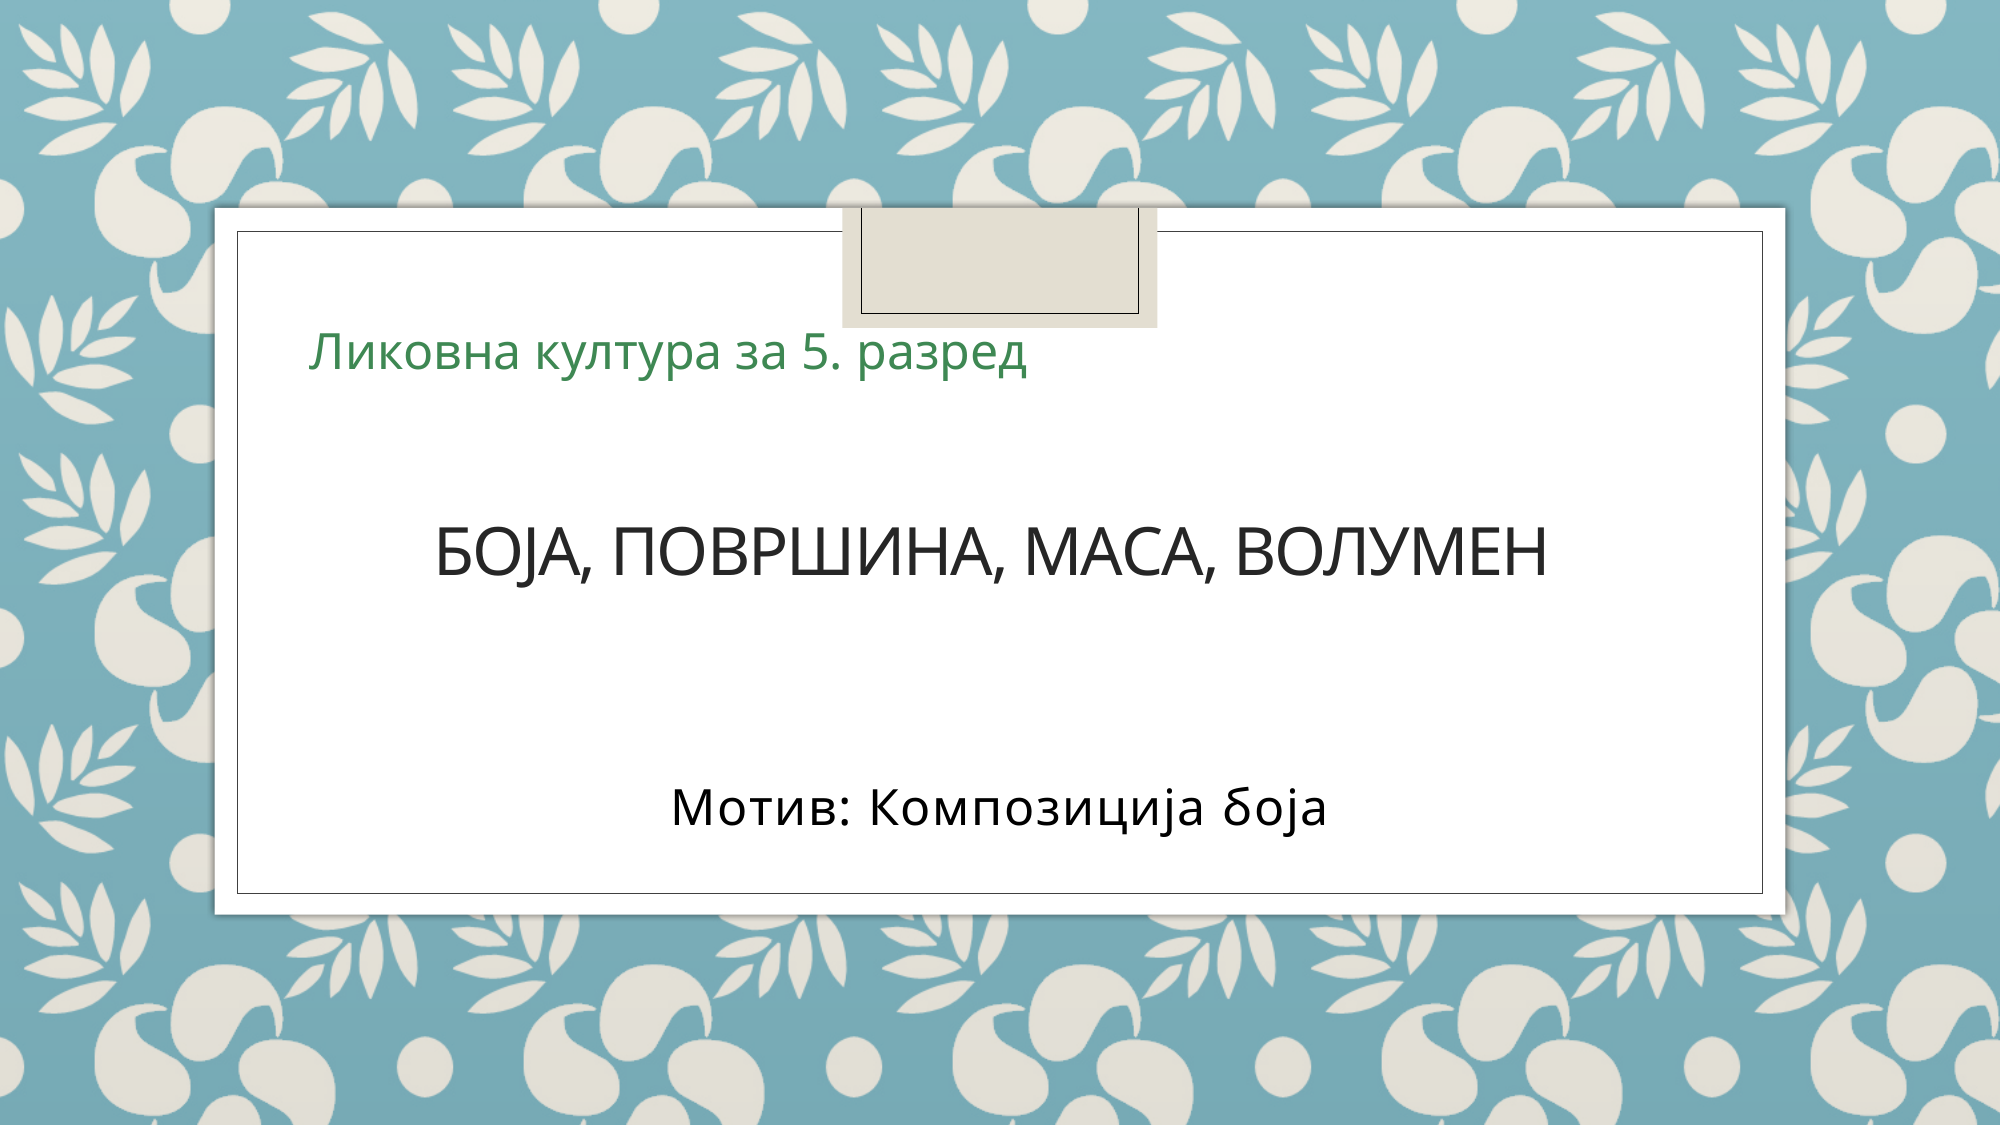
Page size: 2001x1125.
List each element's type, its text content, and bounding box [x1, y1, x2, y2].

subtitle Мотив: Композиција боја [256, 768, 1745, 844]
text_box Ликовна култура за 5. разред [295, 312, 1043, 388]
title Боја, површина, маса, волумен [256, 343, 1744, 768]
